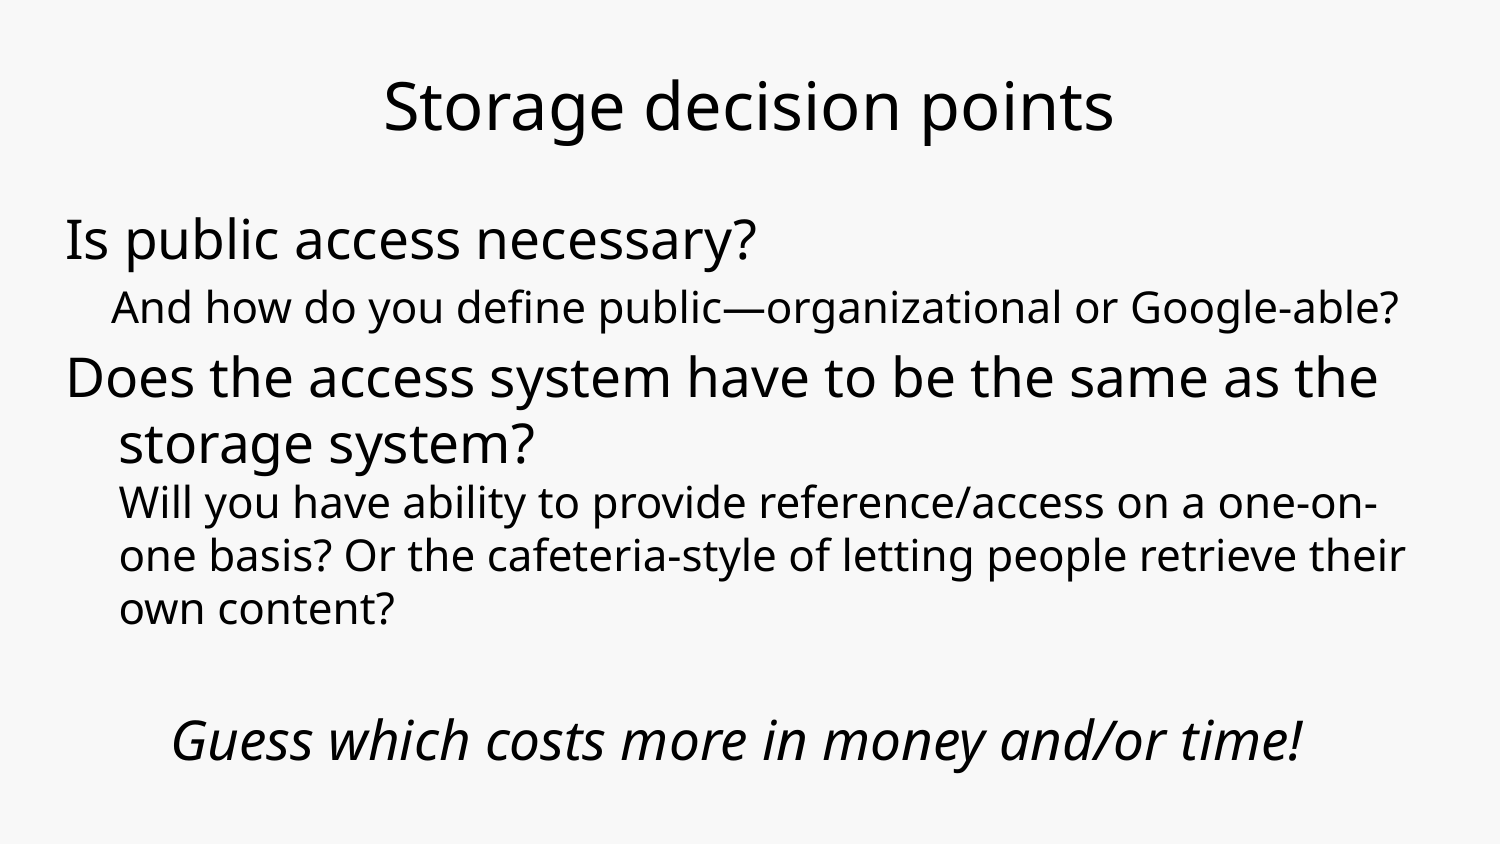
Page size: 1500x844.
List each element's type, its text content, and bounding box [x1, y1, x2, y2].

title Storage decision points [75, 33, 1425, 175]
list Is public access necessary? And how do you define public—organizational or Google-able? Does the access system have to be the same as the storage system? Will you have ability to provide reference/access on a one-on-one basis? Or the cafeteria-style of letting people retrieve their own content? Guess which costs more in money and/or time! [50, 196, 1425, 810]
